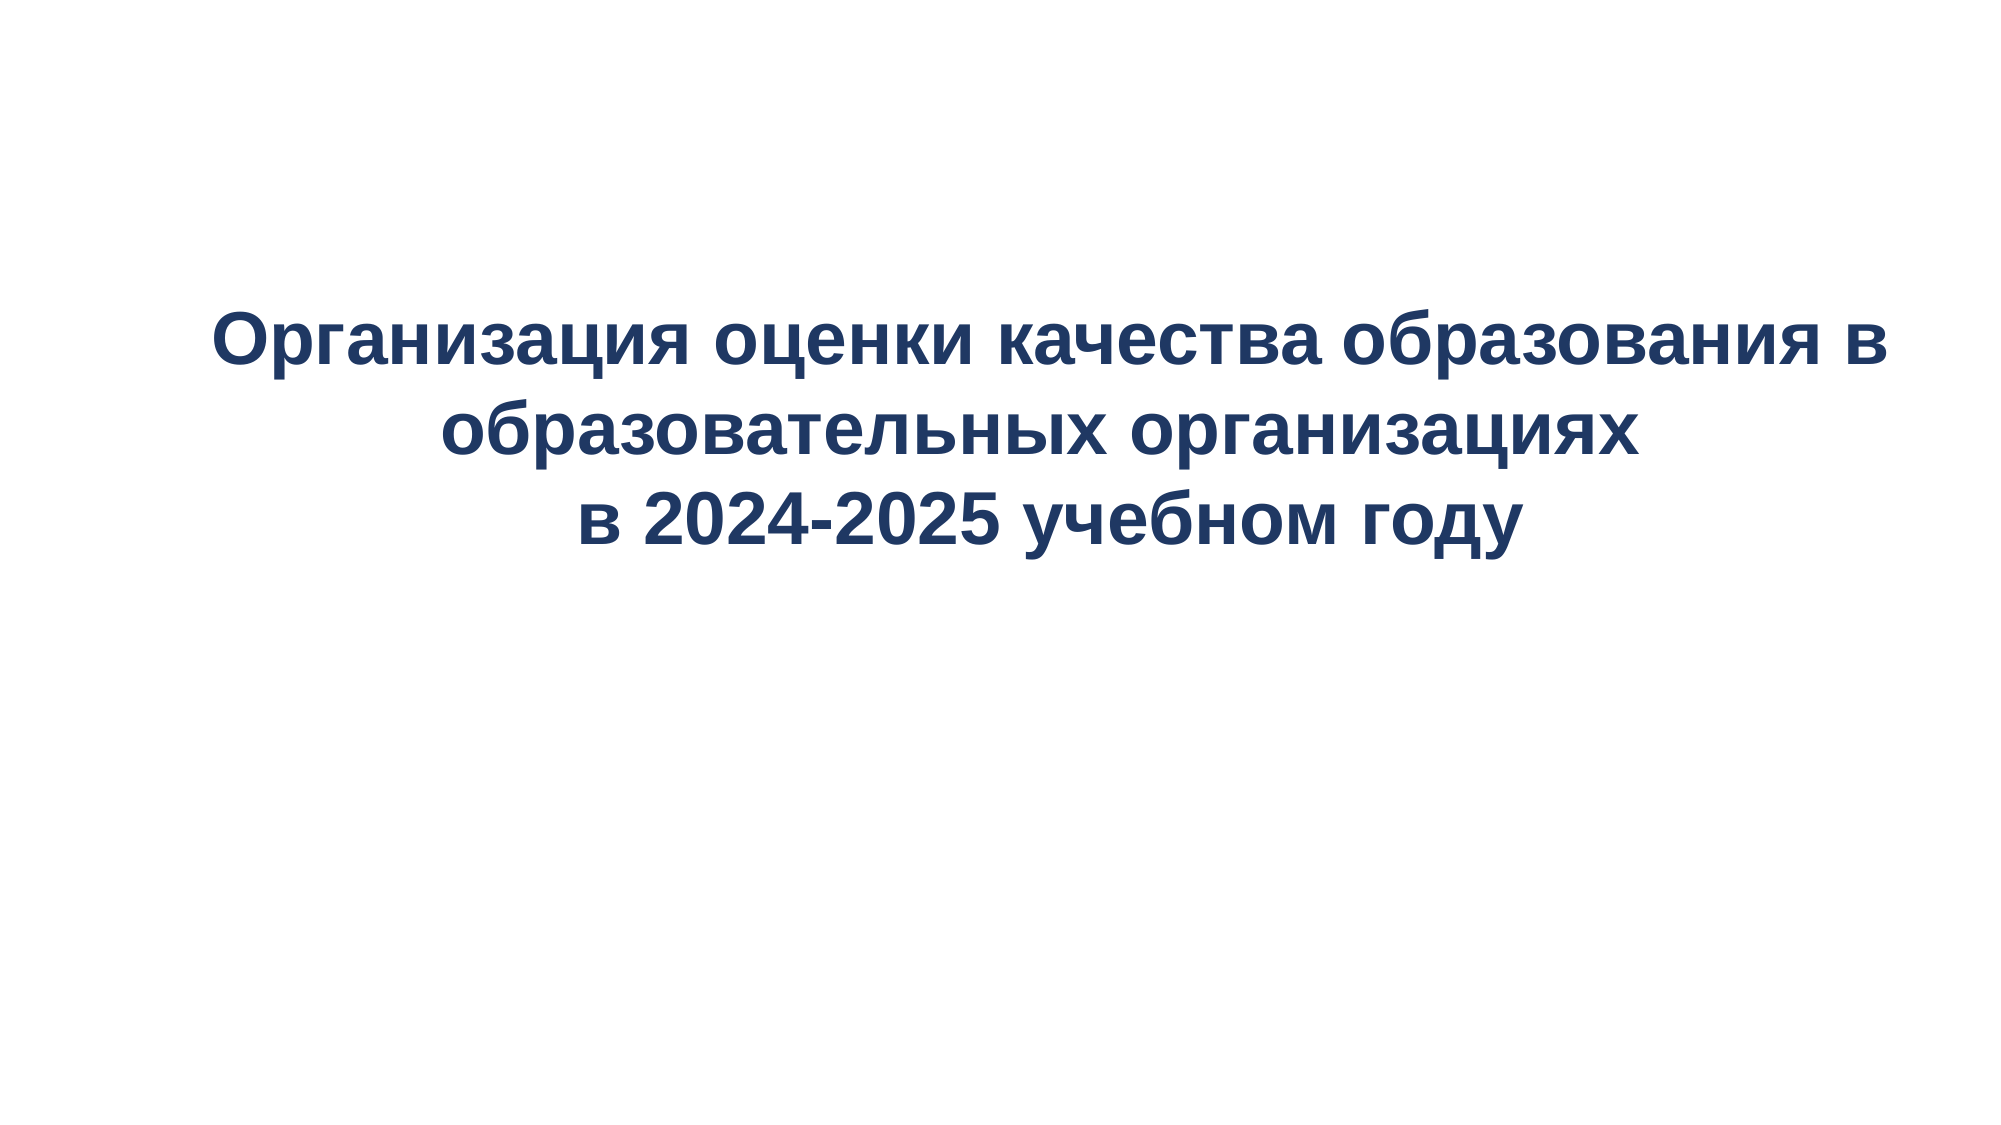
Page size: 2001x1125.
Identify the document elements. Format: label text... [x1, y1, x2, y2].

title Организация оценки качества образования в образовательных организациях в 2024-2025 учебном году [200, 287, 1900, 560]
